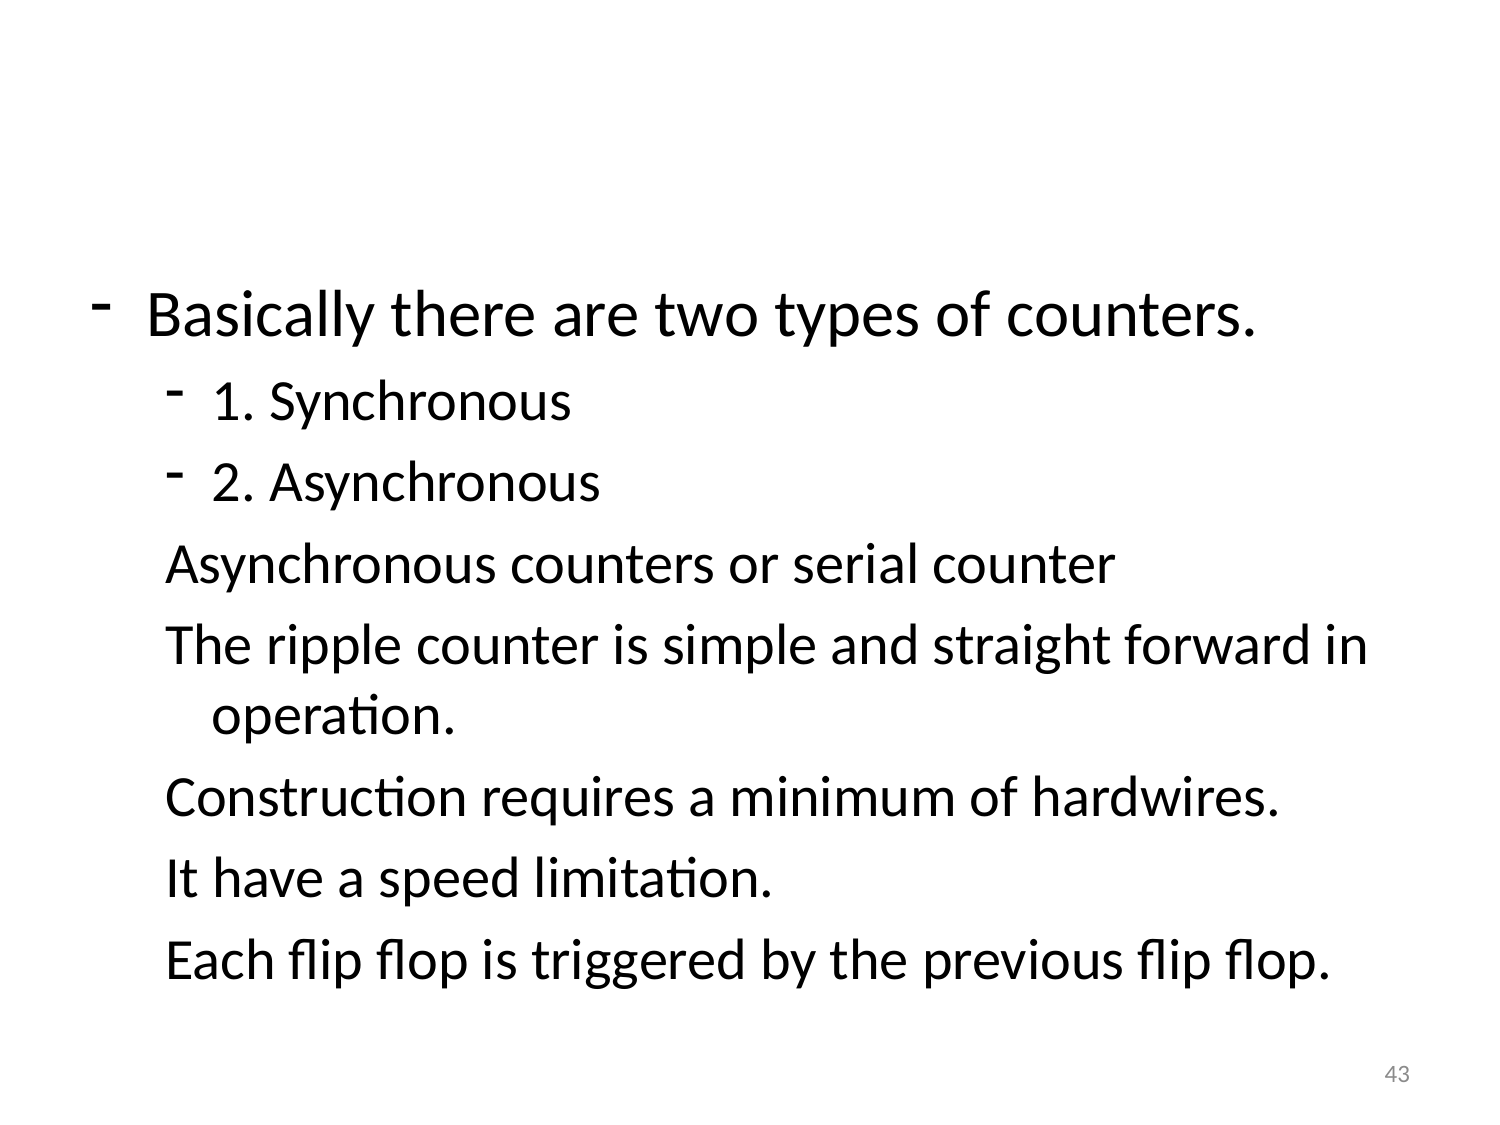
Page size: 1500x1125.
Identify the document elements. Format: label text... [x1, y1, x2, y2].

list Basically there are two types of counters. 1. Synchronous 2. Asynchronous Asynchronous counters or serial counter The ripple counter is simple and straight forward in operation. Construction requires a minimum of hardwires. It have a speed limitation. Each flip flop is triggered by the previous flip flop. [75, 262, 1425, 1005]
slide_number 43 [1074, 1042, 1425, 1103]
